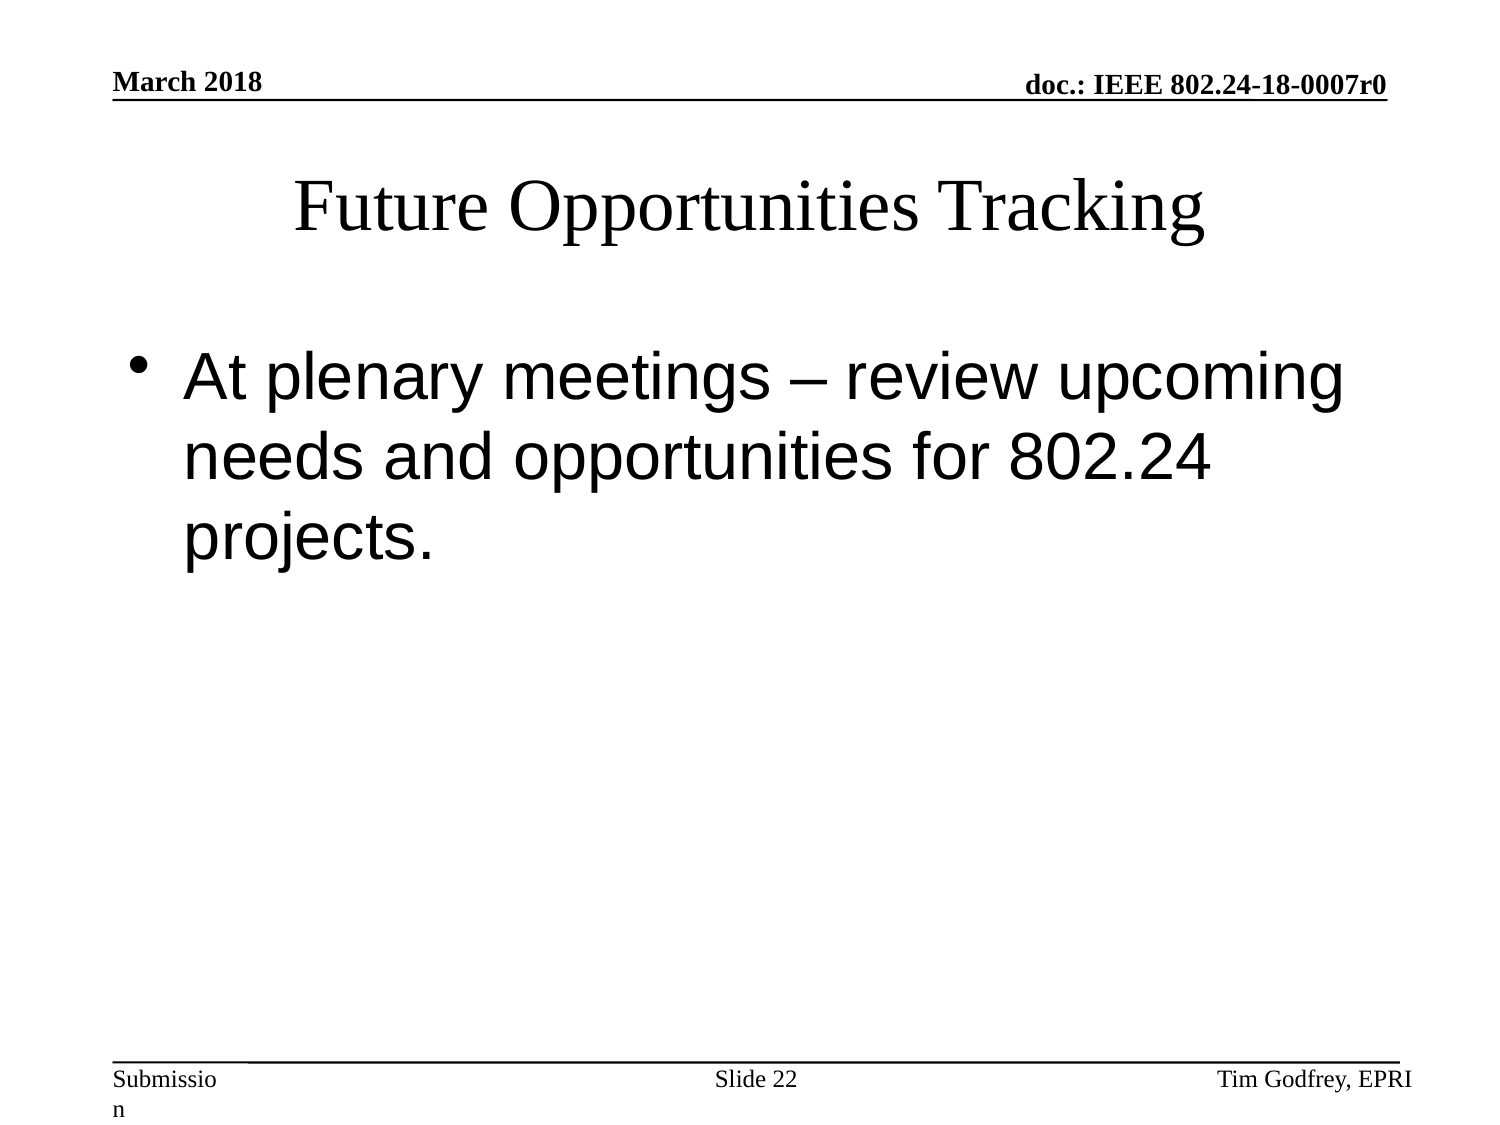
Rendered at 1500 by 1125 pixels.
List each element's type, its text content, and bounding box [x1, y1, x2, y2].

footer Tim Godfrey, EPRI [900, 1062, 1413, 1093]
title Future Opportunities Tracking [112, 112, 1388, 288]
list At plenary meetings – review upcoming needs and opportunities for 802.24 projects. [112, 324, 1388, 1000]
slide_number Slide 22 [712, 1062, 800, 1093]
